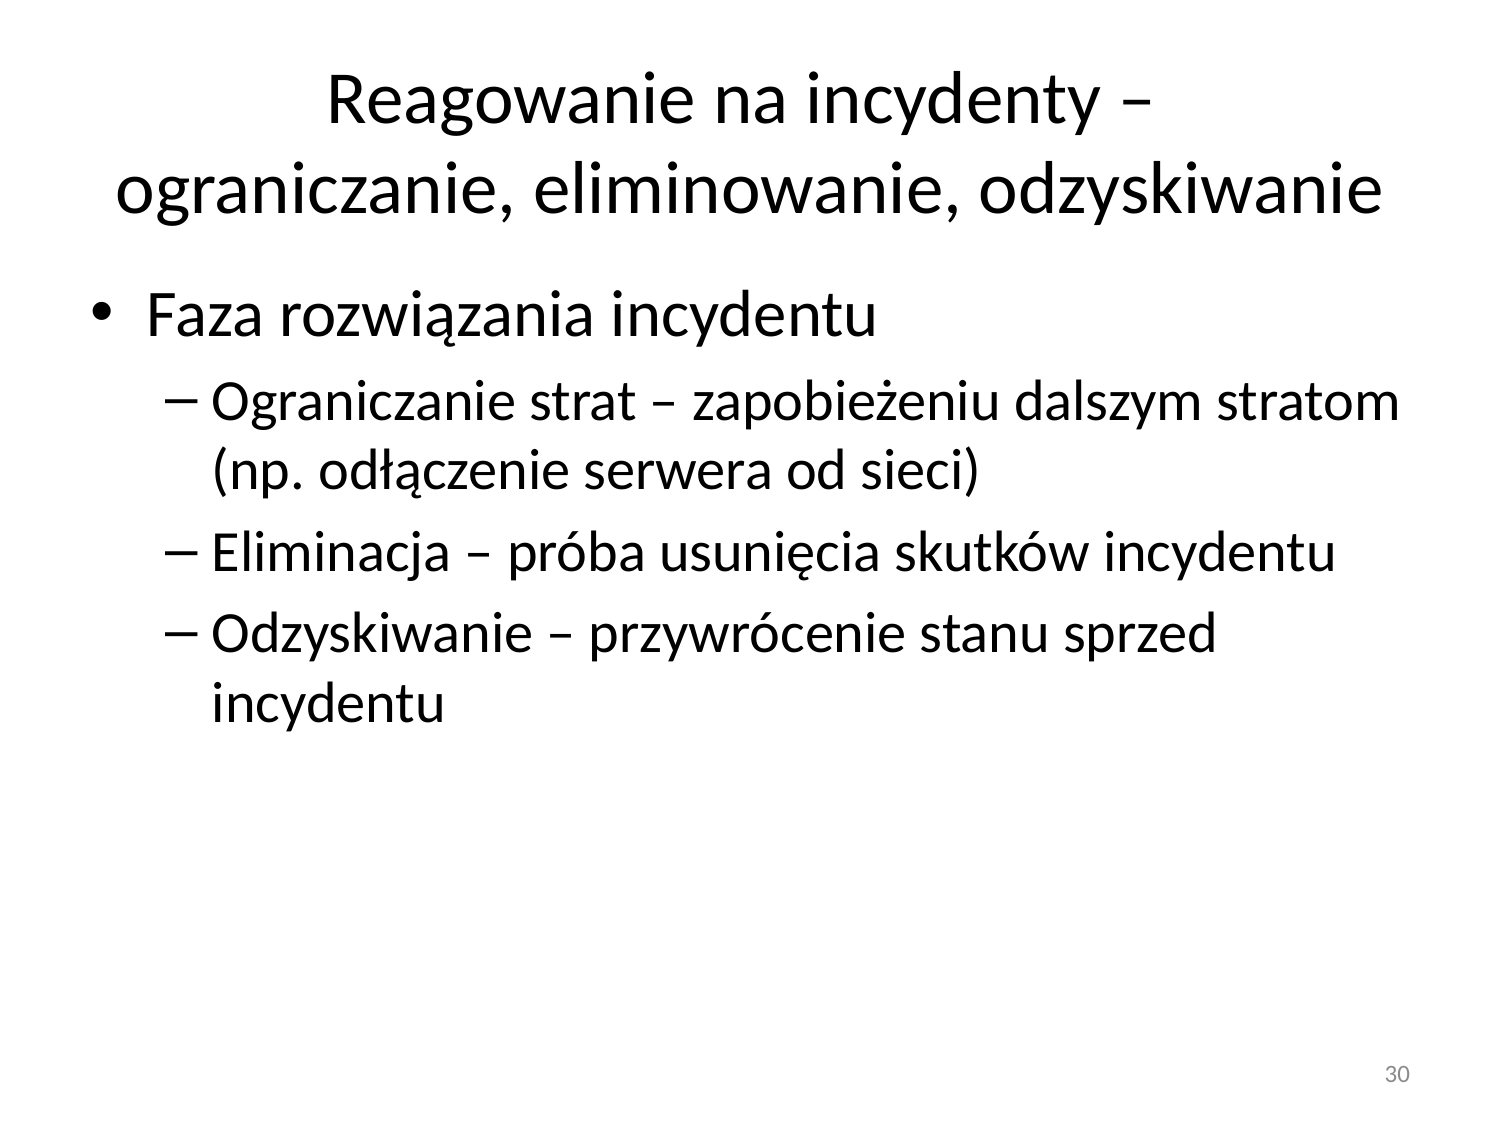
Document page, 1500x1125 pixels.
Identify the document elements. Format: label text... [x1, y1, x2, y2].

slide_number 30 [1074, 1042, 1425, 1103]
list Faza rozwiązania incydentu Ograniczanie strat – zapobieżeniu dalszym stratom (np. odłączenie serwera od sieci) Eliminacja – próba usunięcia skutków incydentu Odzyskiwanie – przywrócenie stanu sprzed incydentu [75, 262, 1425, 1005]
title Reagowanie na incydenty – ograniczanie, eliminowanie, odzyskiwanie [75, 45, 1425, 233]
